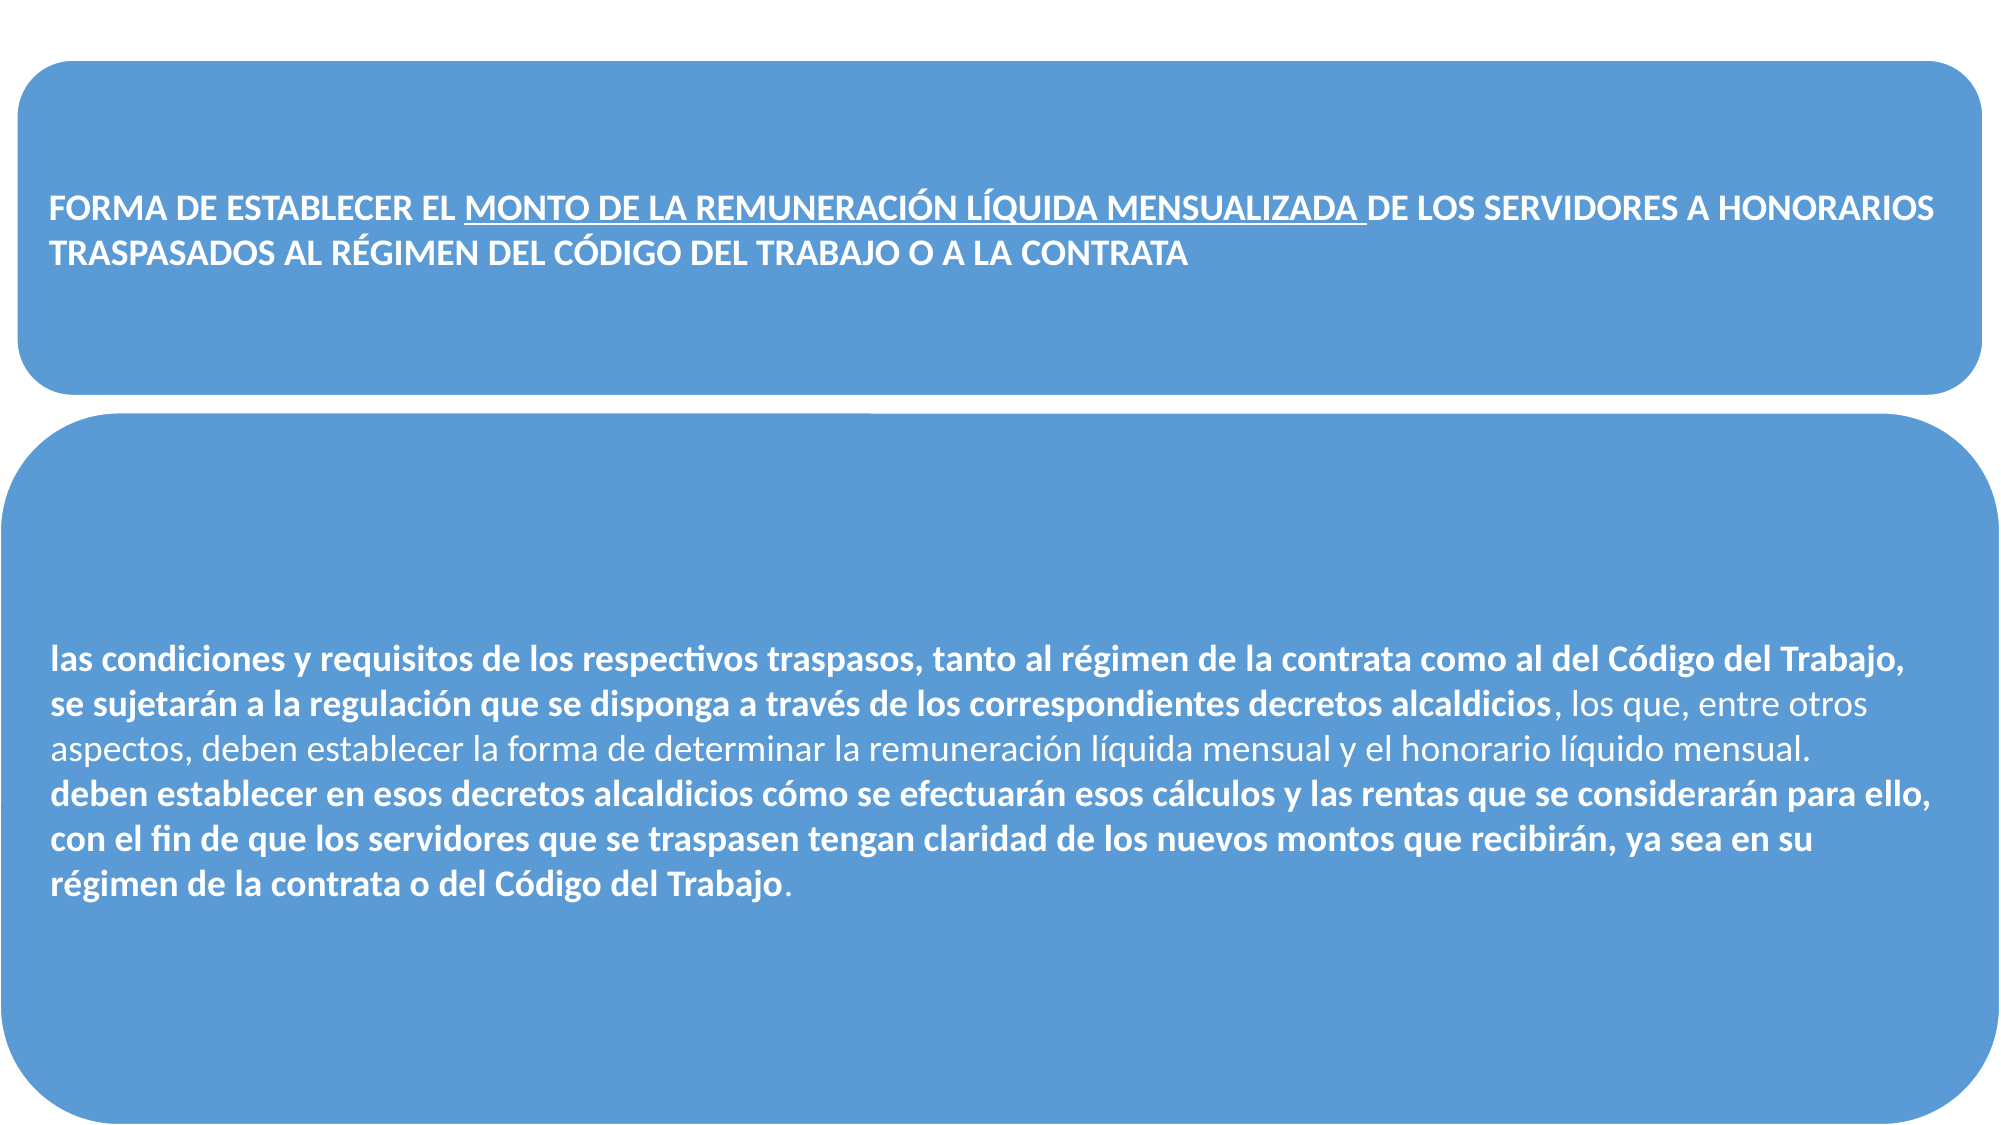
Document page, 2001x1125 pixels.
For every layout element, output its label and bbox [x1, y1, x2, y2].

list [0, 412, 2000, 1125]
text_box [16, 59, 1984, 396]
